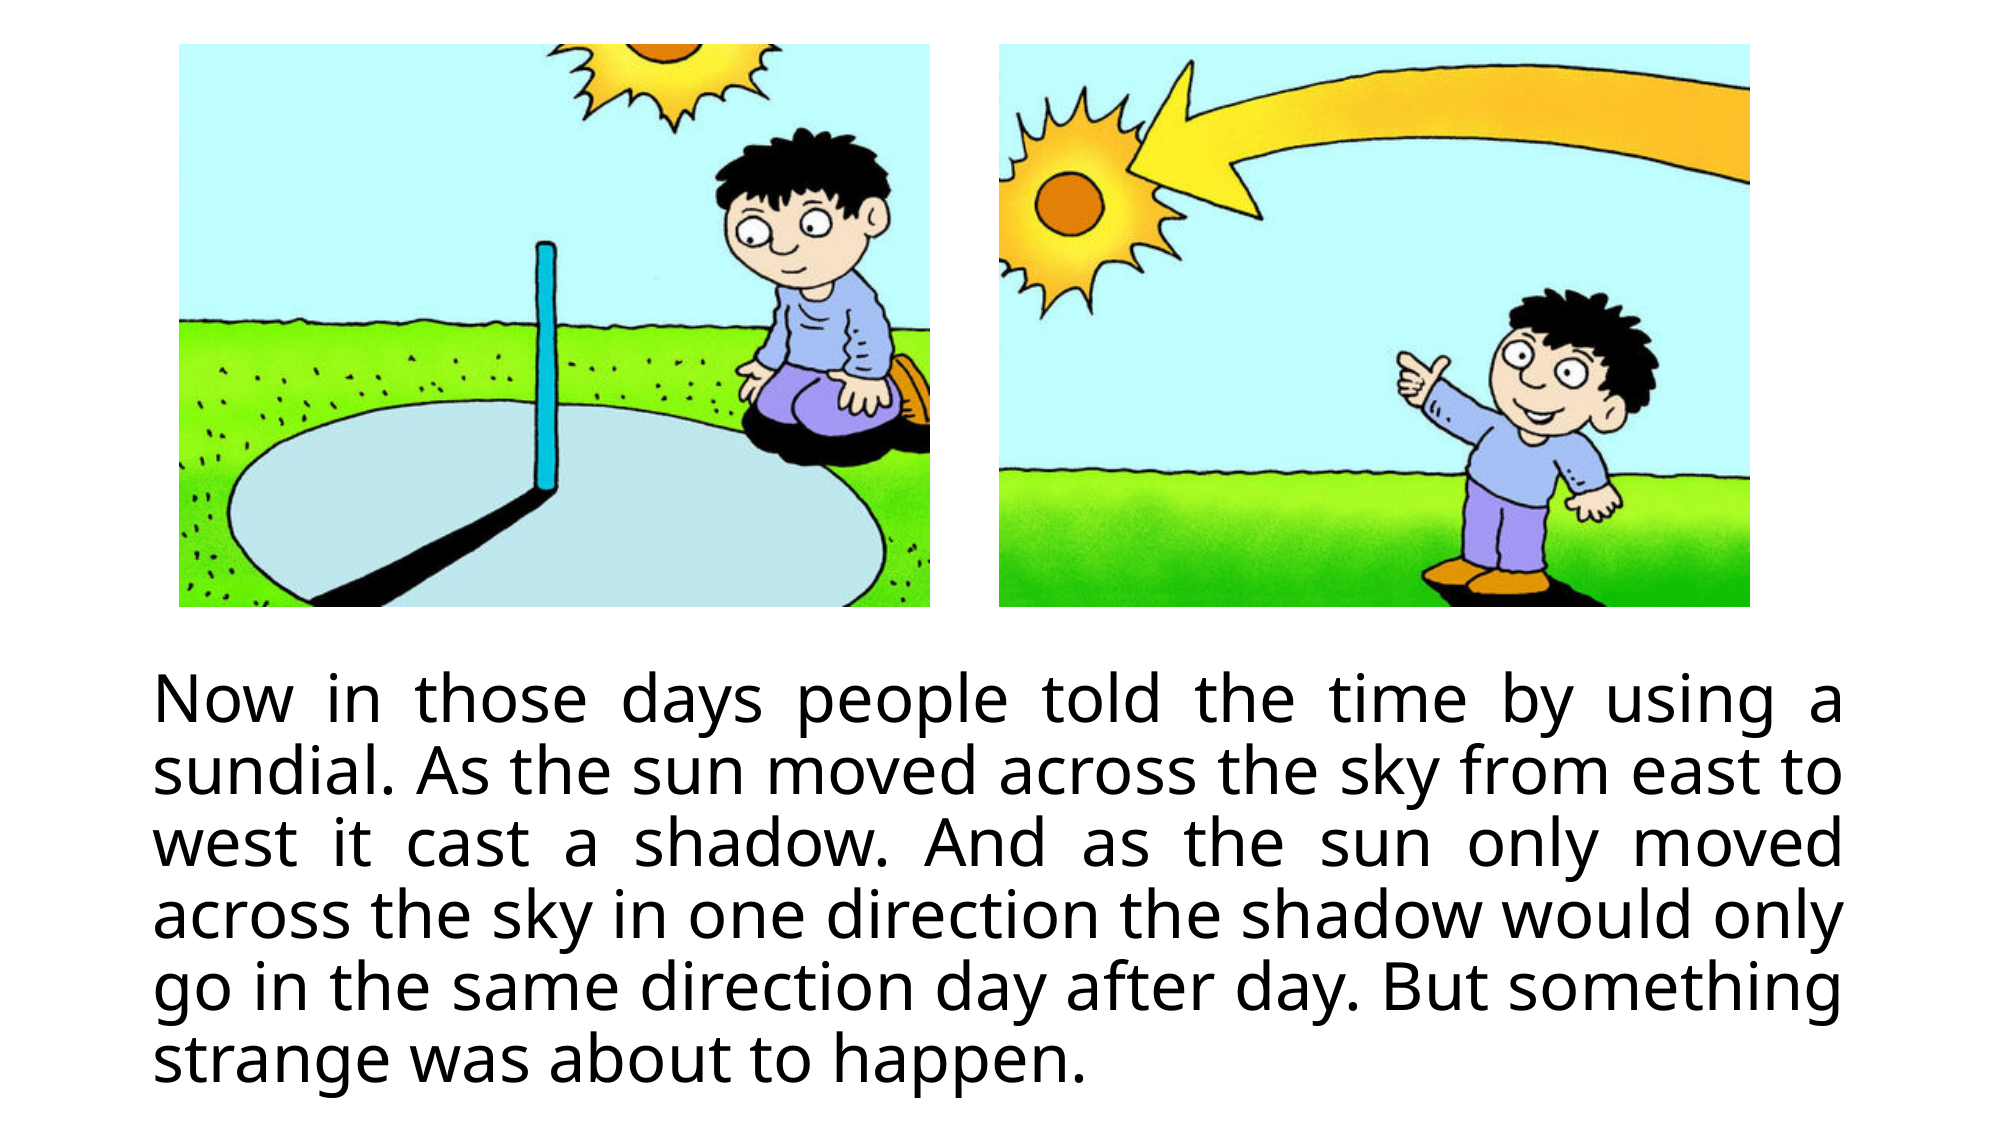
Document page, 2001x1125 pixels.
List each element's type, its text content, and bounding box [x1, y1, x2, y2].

picture [999, 44, 1750, 607]
title Now in those days people told the time by using a sundial. As the sun moved across the sky from east to west it cast a shadow. And as the sun only moved across the sky in one direction the shadow would only go in the same direction day after day. But something strange was about to happen. [137, 778, 1863, 985]
picture [179, 44, 930, 607]
